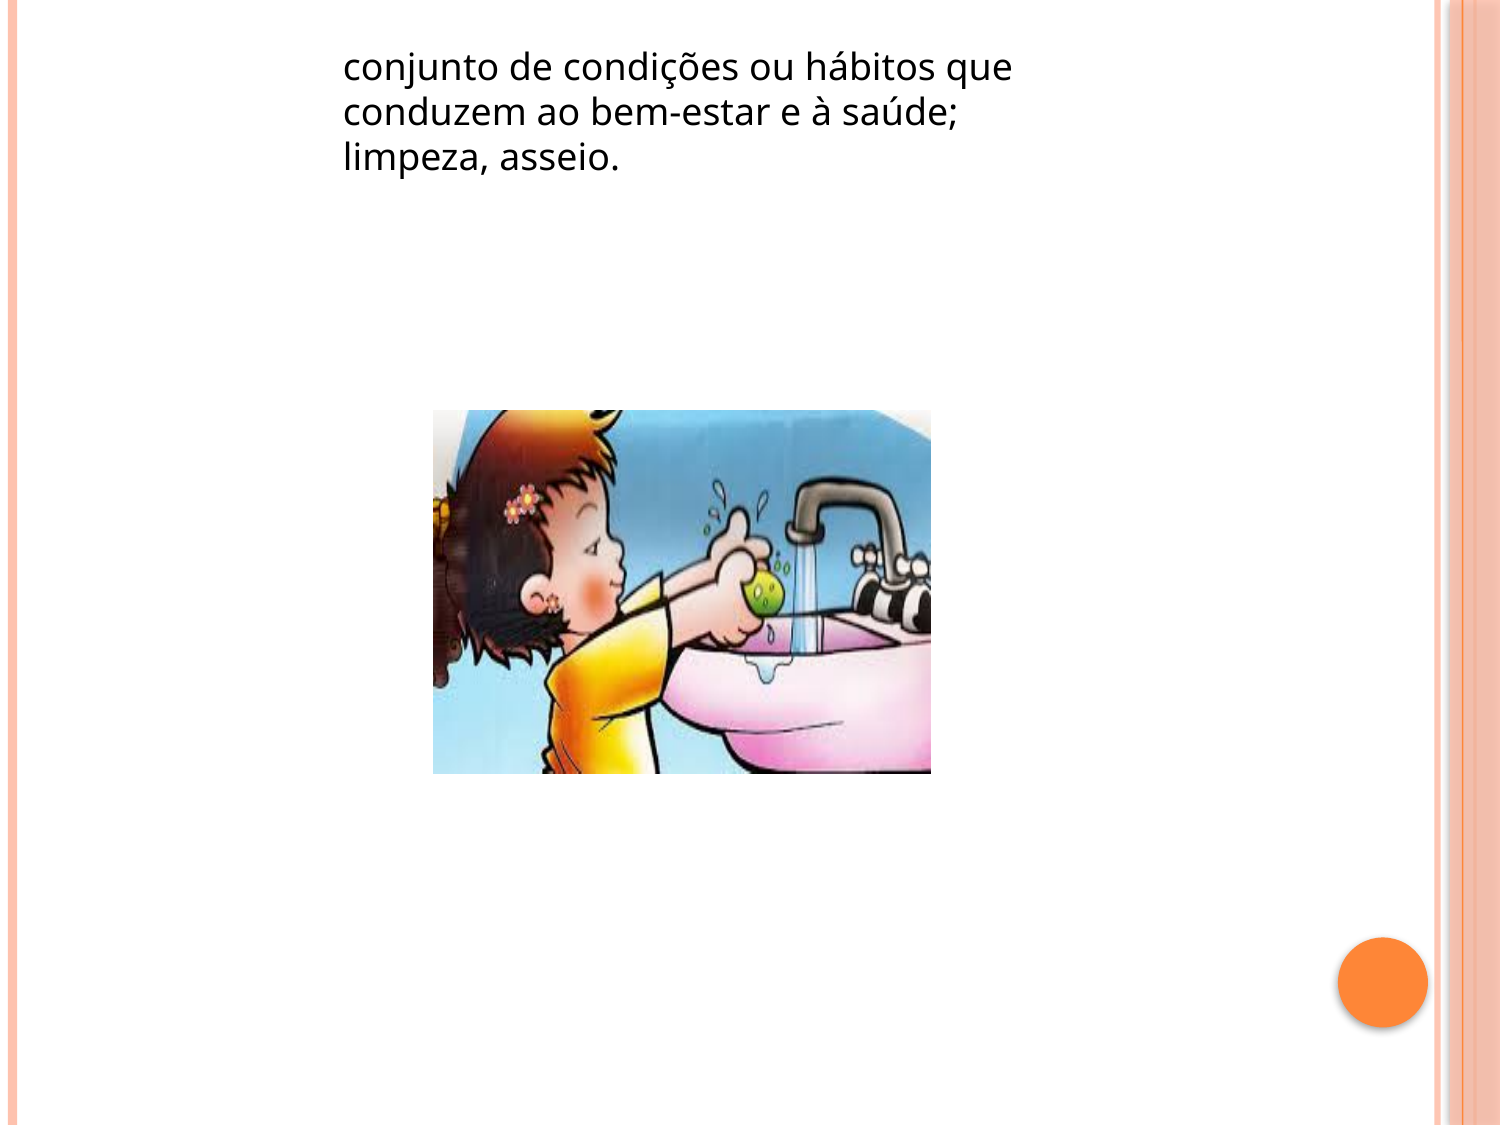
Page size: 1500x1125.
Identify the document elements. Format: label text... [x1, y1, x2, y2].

picture [432, 409, 931, 774]
text_box conjunto de condições ou hábitos que conduzem ao bem-estar e à saúde; limpeza, asseio. [328, 35, 1078, 185]
